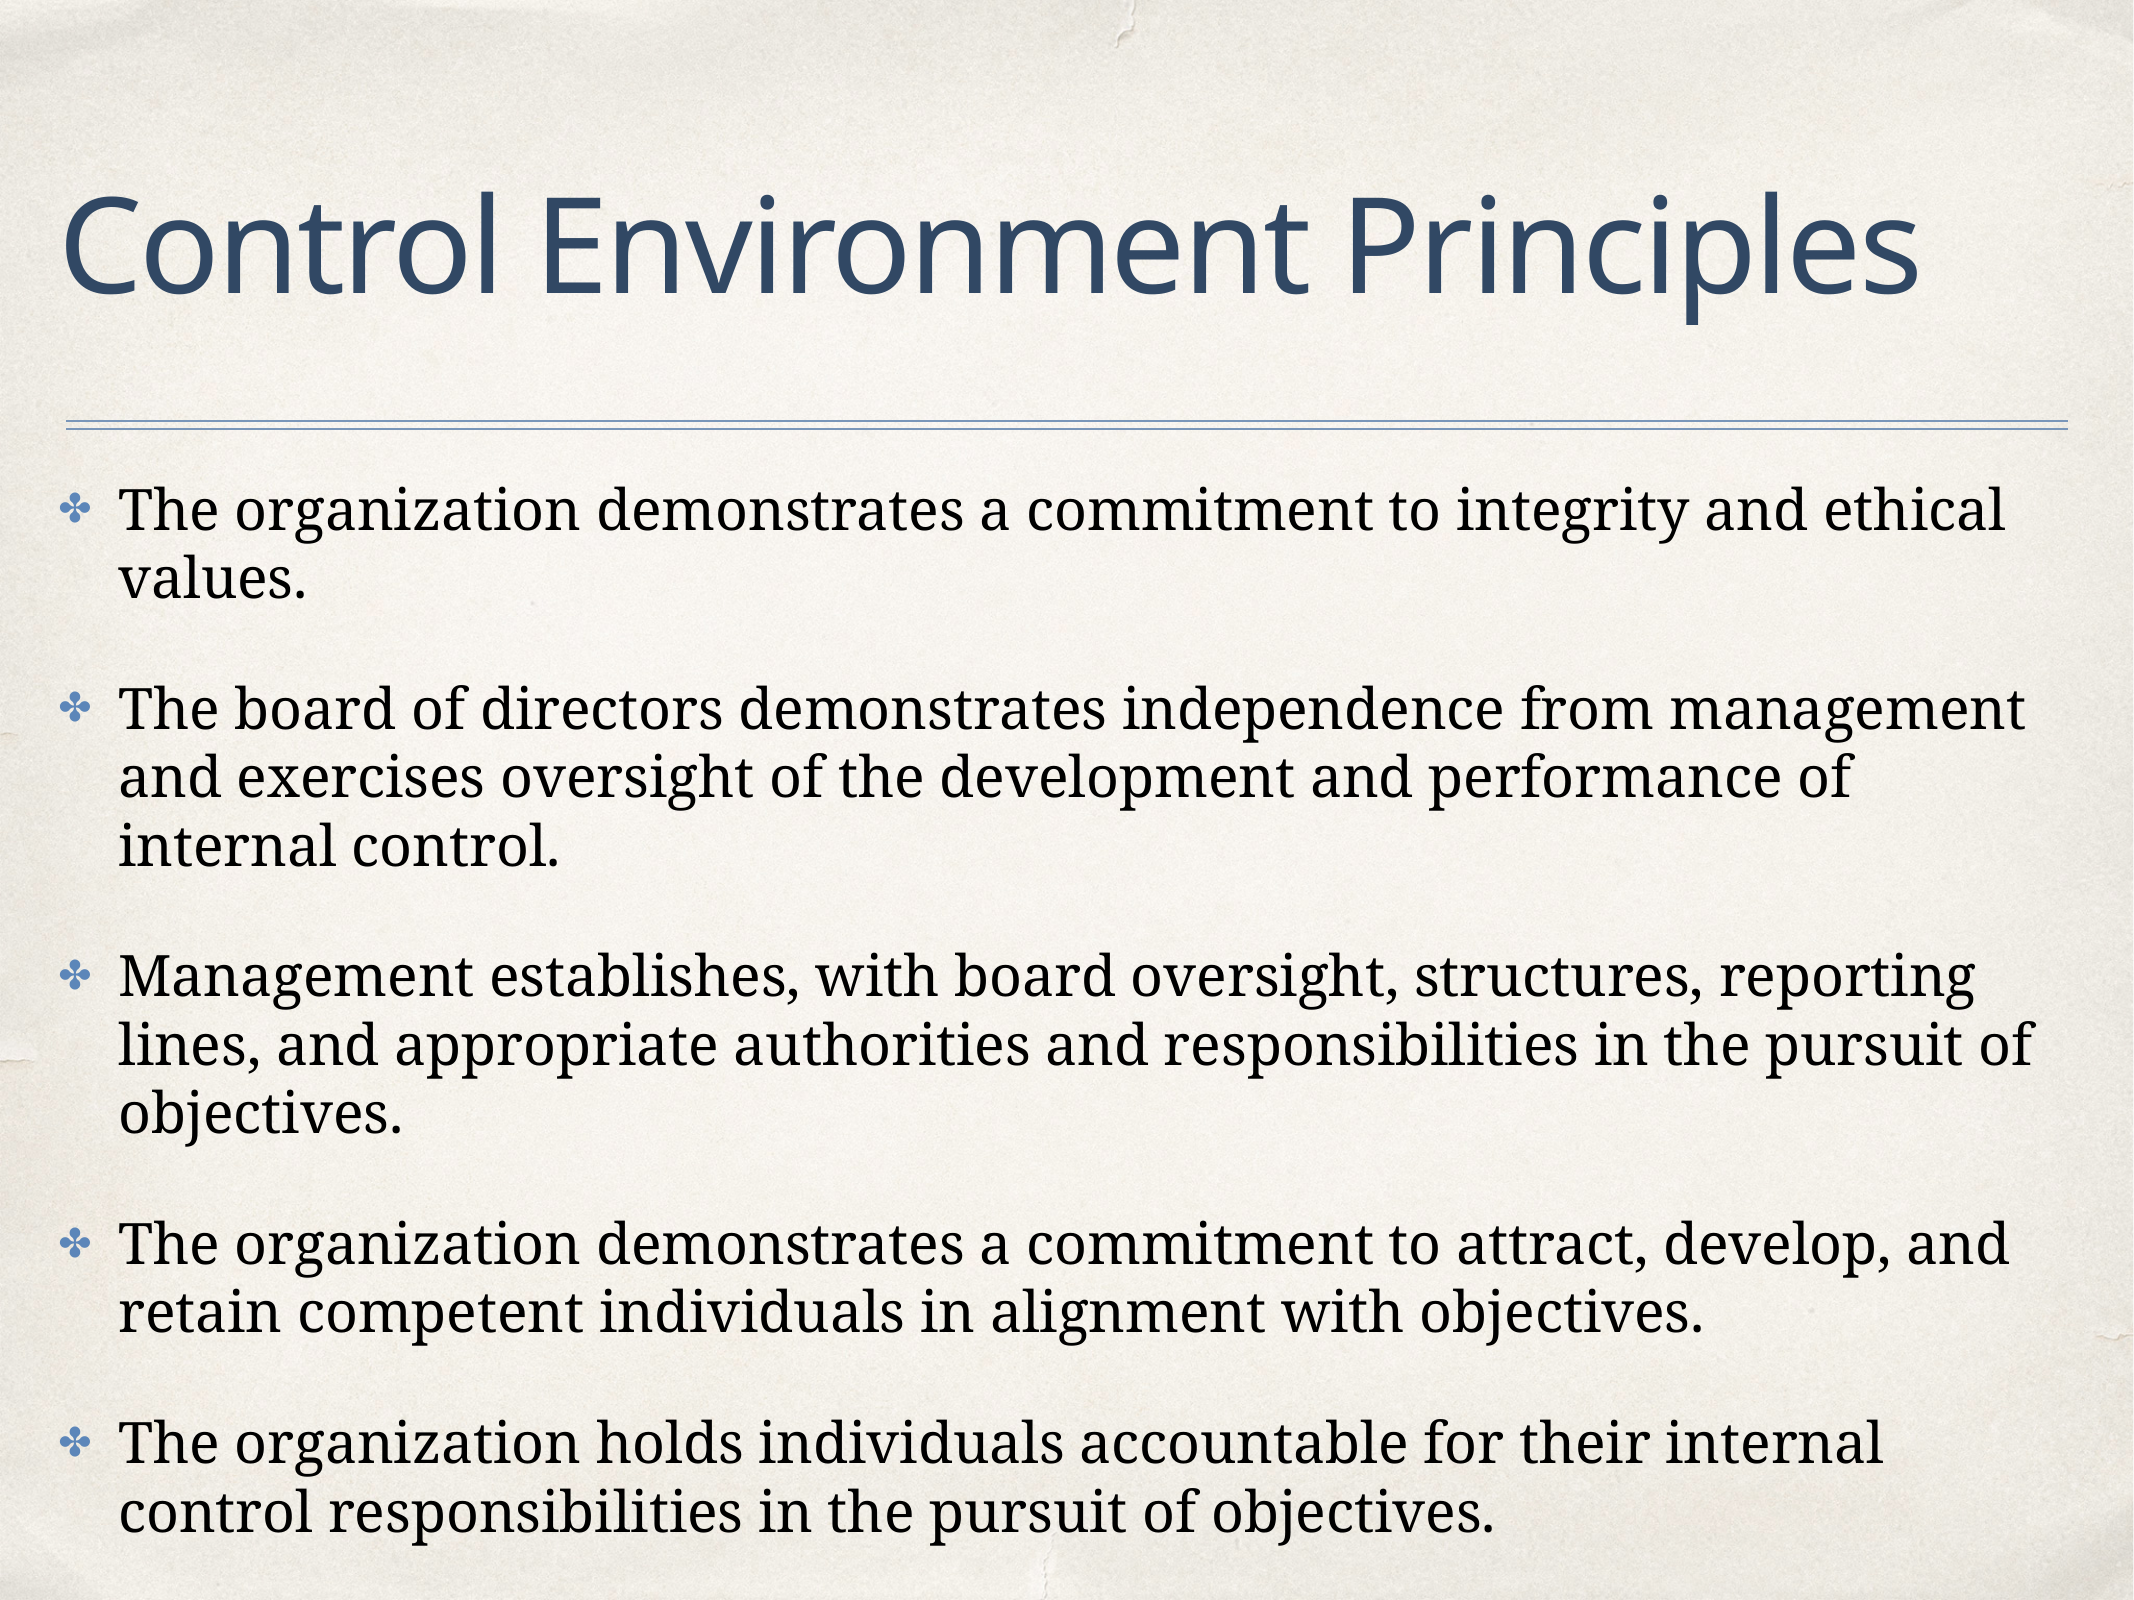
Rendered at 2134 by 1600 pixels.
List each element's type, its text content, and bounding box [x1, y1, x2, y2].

title Control Environment Principles [57, 72, 2076, 409]
picture [0, 0, 2134, 1600]
list The organization demonstrates a commitment to integrity and ethical values. The board of directors demonstrates independence from management and exercises oversight of the development and performance of internal control. Management establishes, with board oversight, structures, reporting lines, and appropriate authorities and responsibilities in the pursuit of objectives. The organization demonstrates a commitment to attract, develop, and retain competent individuals in alignment with objectives. The organization holds individuals accountable for their internal control responsibilities in the pursuit of objectives. [57, 489, 2076, 1528]
